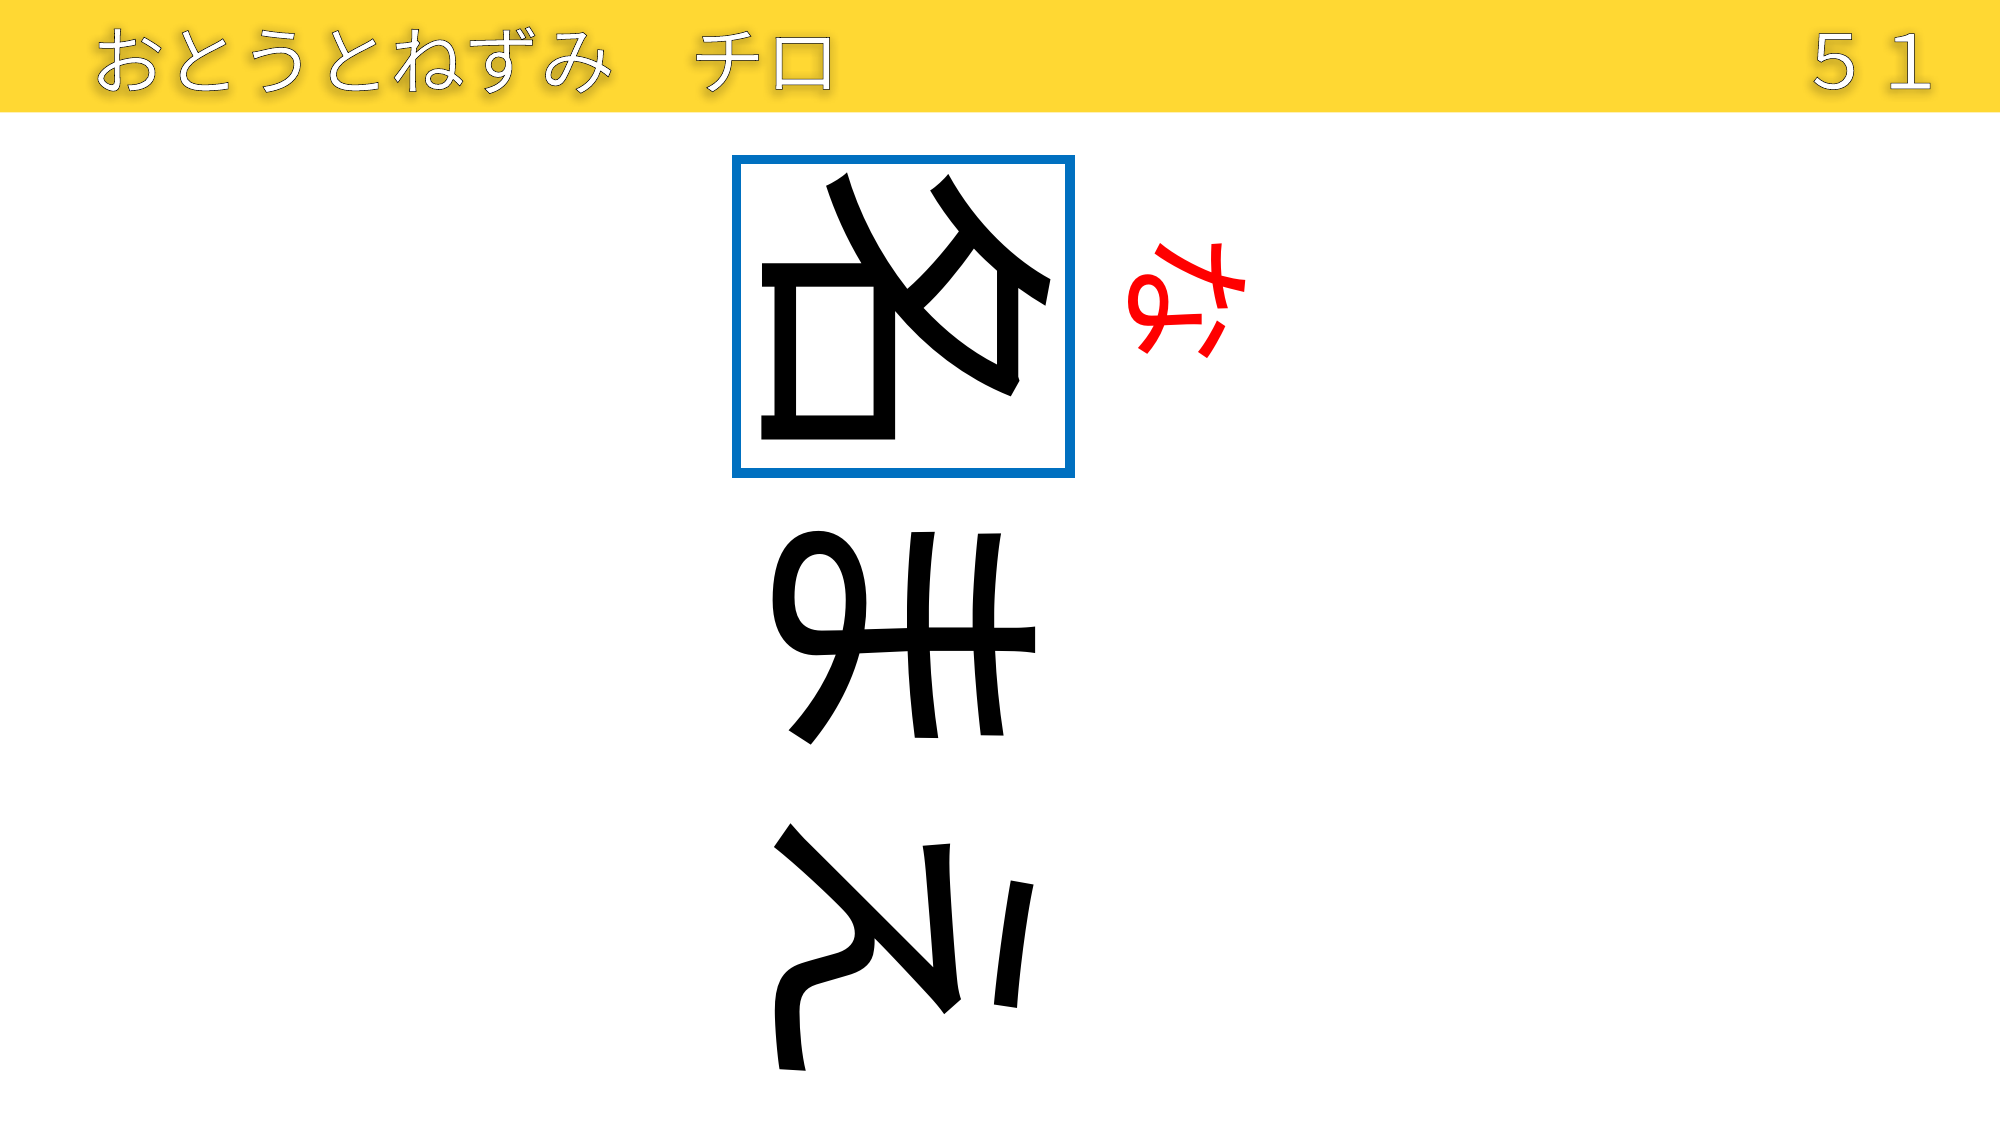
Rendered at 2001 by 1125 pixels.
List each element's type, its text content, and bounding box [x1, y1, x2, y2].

text_box [0, 0, 2000, 113]
text_box [735, 159, 1071, 474]
text_box おとうとねずみ チロ [75, 6, 860, 112]
text_box 名まえ [698, 147, 1108, 1125]
text_box な [1083, 215, 1281, 370]
text_box ５１ [1782, 6, 1963, 112]
